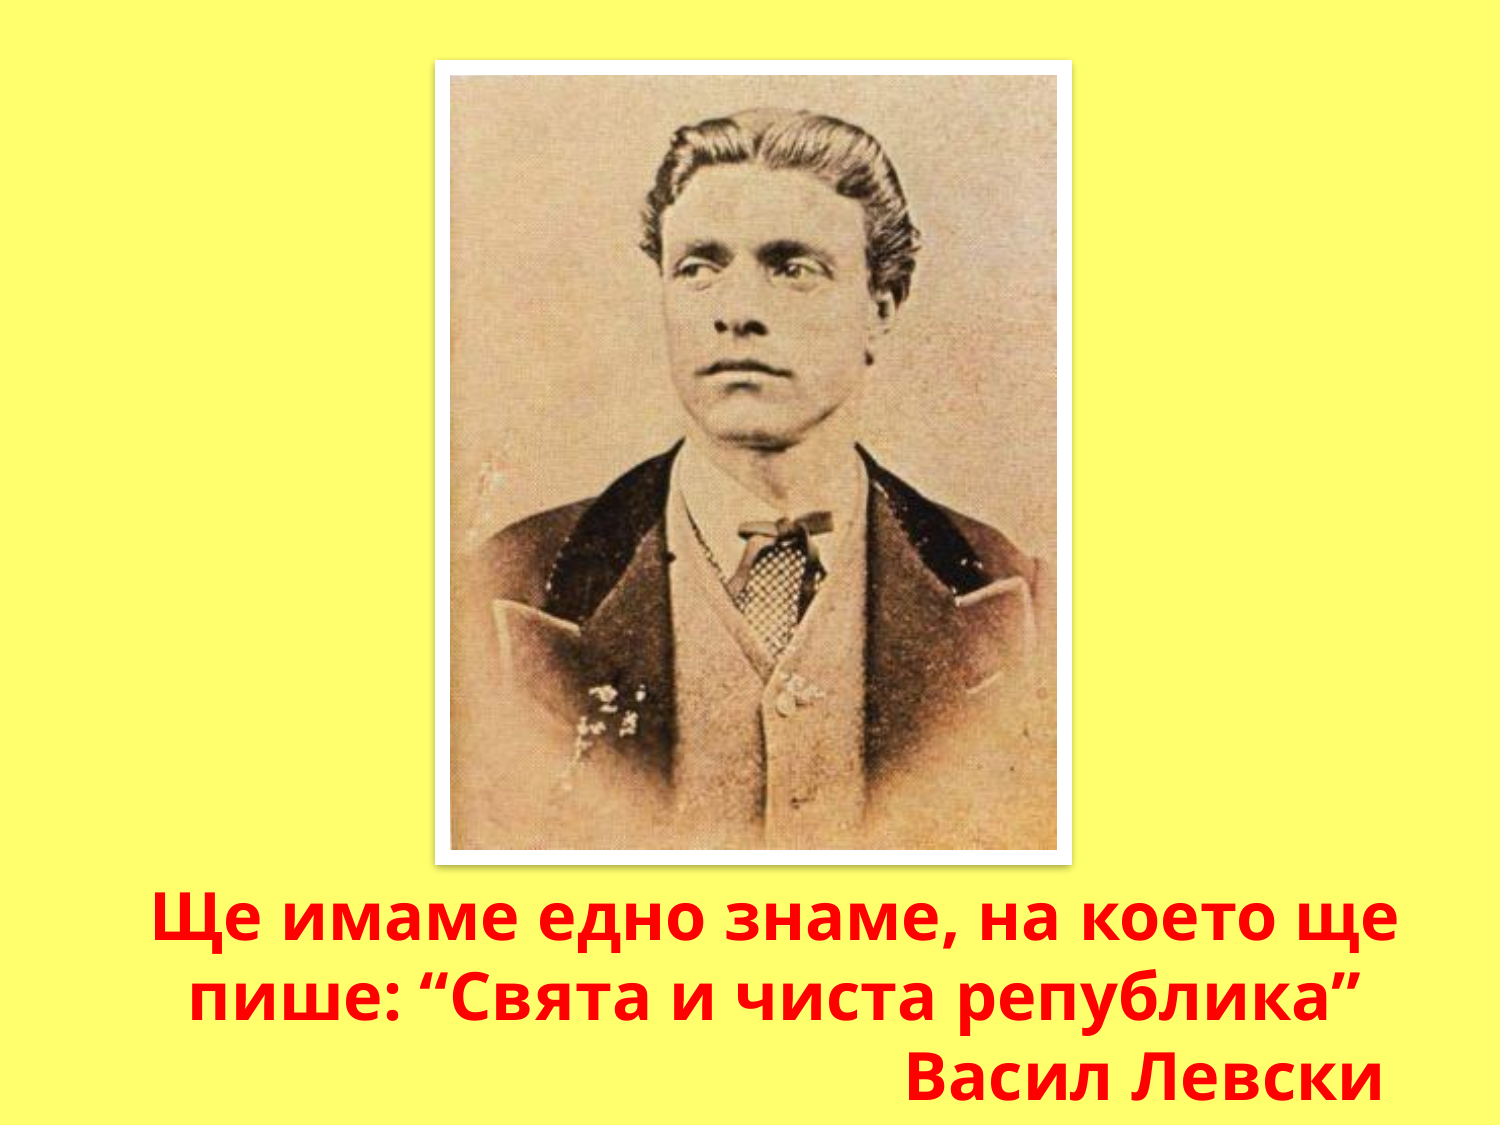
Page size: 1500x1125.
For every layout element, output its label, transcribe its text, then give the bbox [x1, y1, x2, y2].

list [449, 74, 1058, 851]
title Ще имаме едно знаме, на което ще пише: “Свята и чиста република” Васил Левски [99, 862, 1450, 1125]
